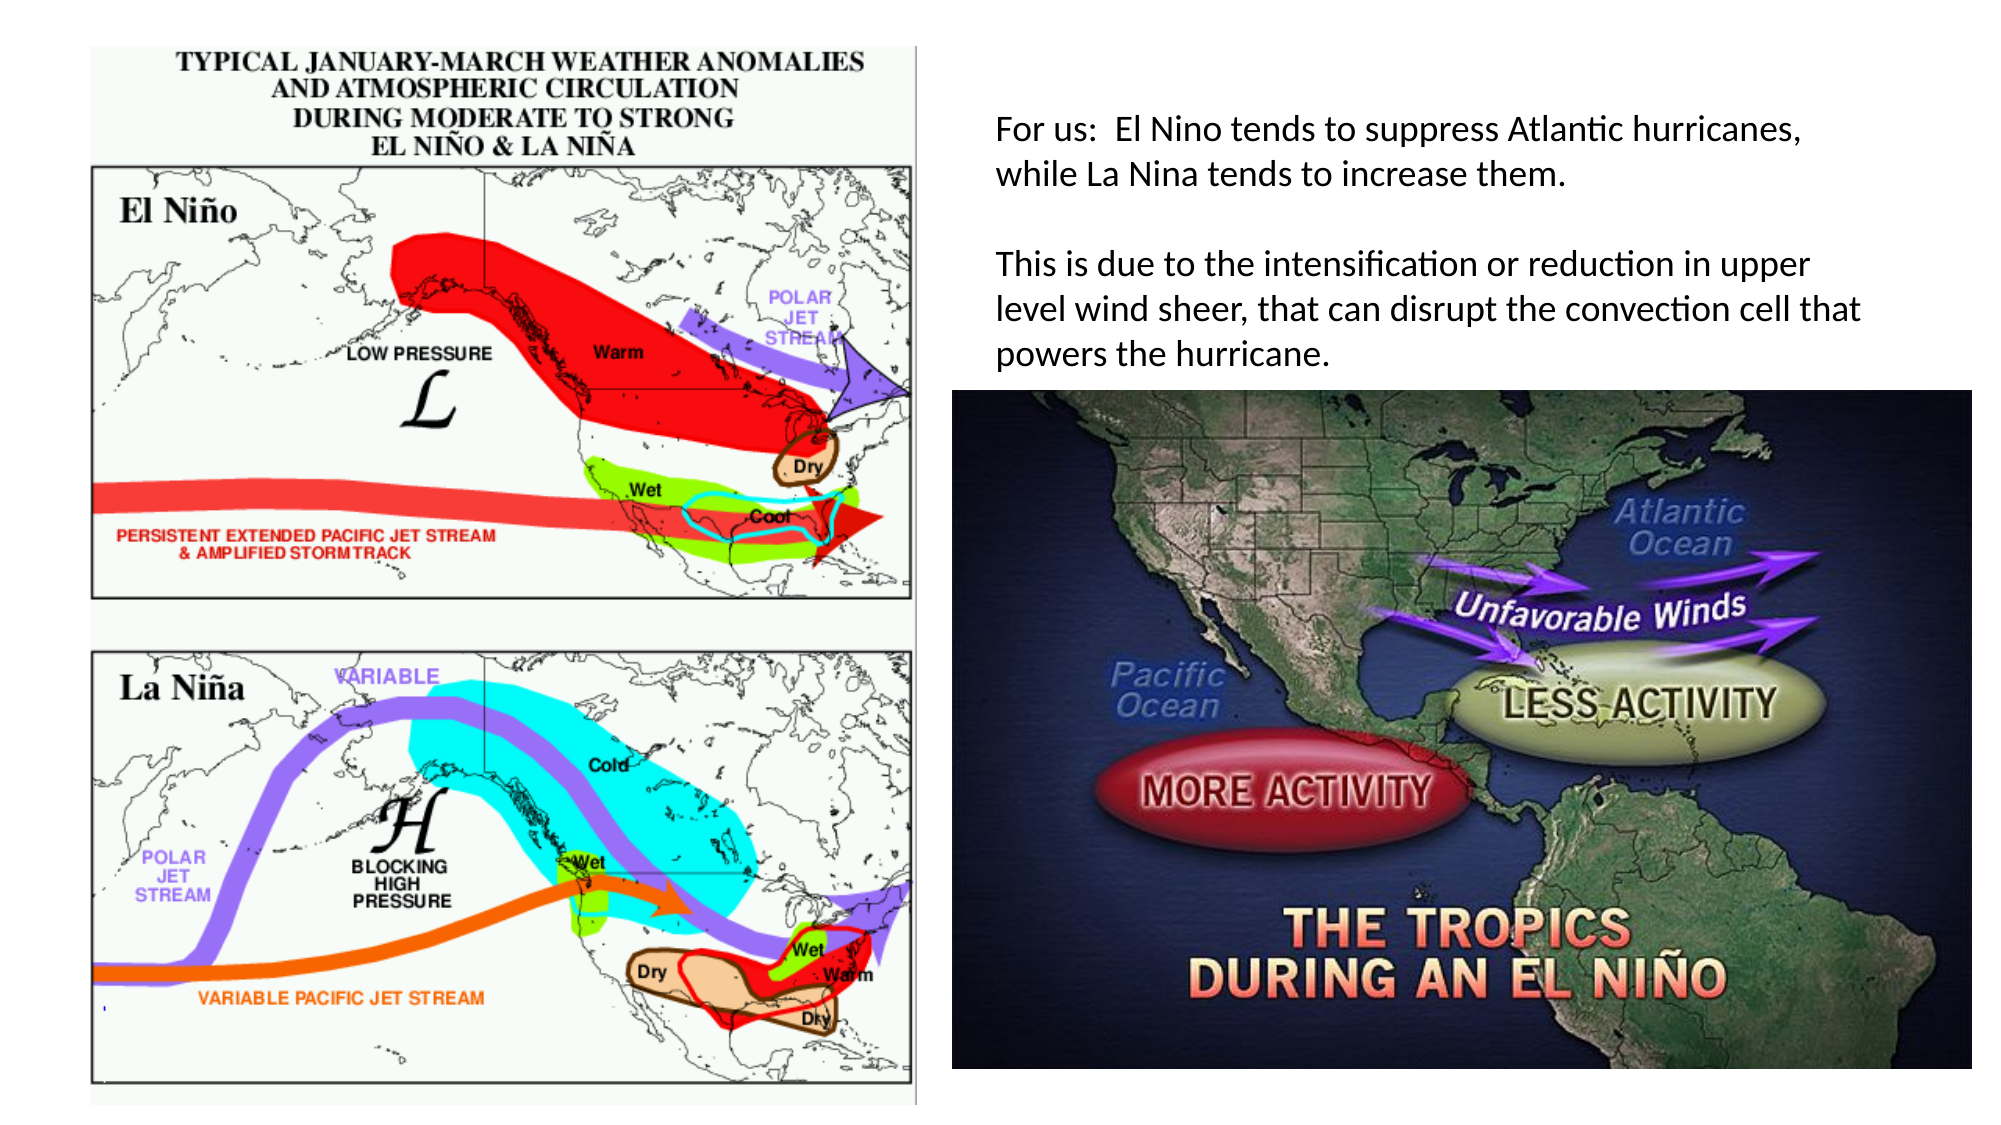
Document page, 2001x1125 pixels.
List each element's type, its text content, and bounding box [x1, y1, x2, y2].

picture [952, 390, 1972, 1069]
text_box For us: El Nino tends to suppress Atlantic hurricanes, while La Nina tends to increase them. This is due to the intensification or reduction in upper level wind sheer, that can disrupt the convection cell that powers the hurricane. [980, 97, 1883, 382]
picture [90, 46, 917, 1105]
